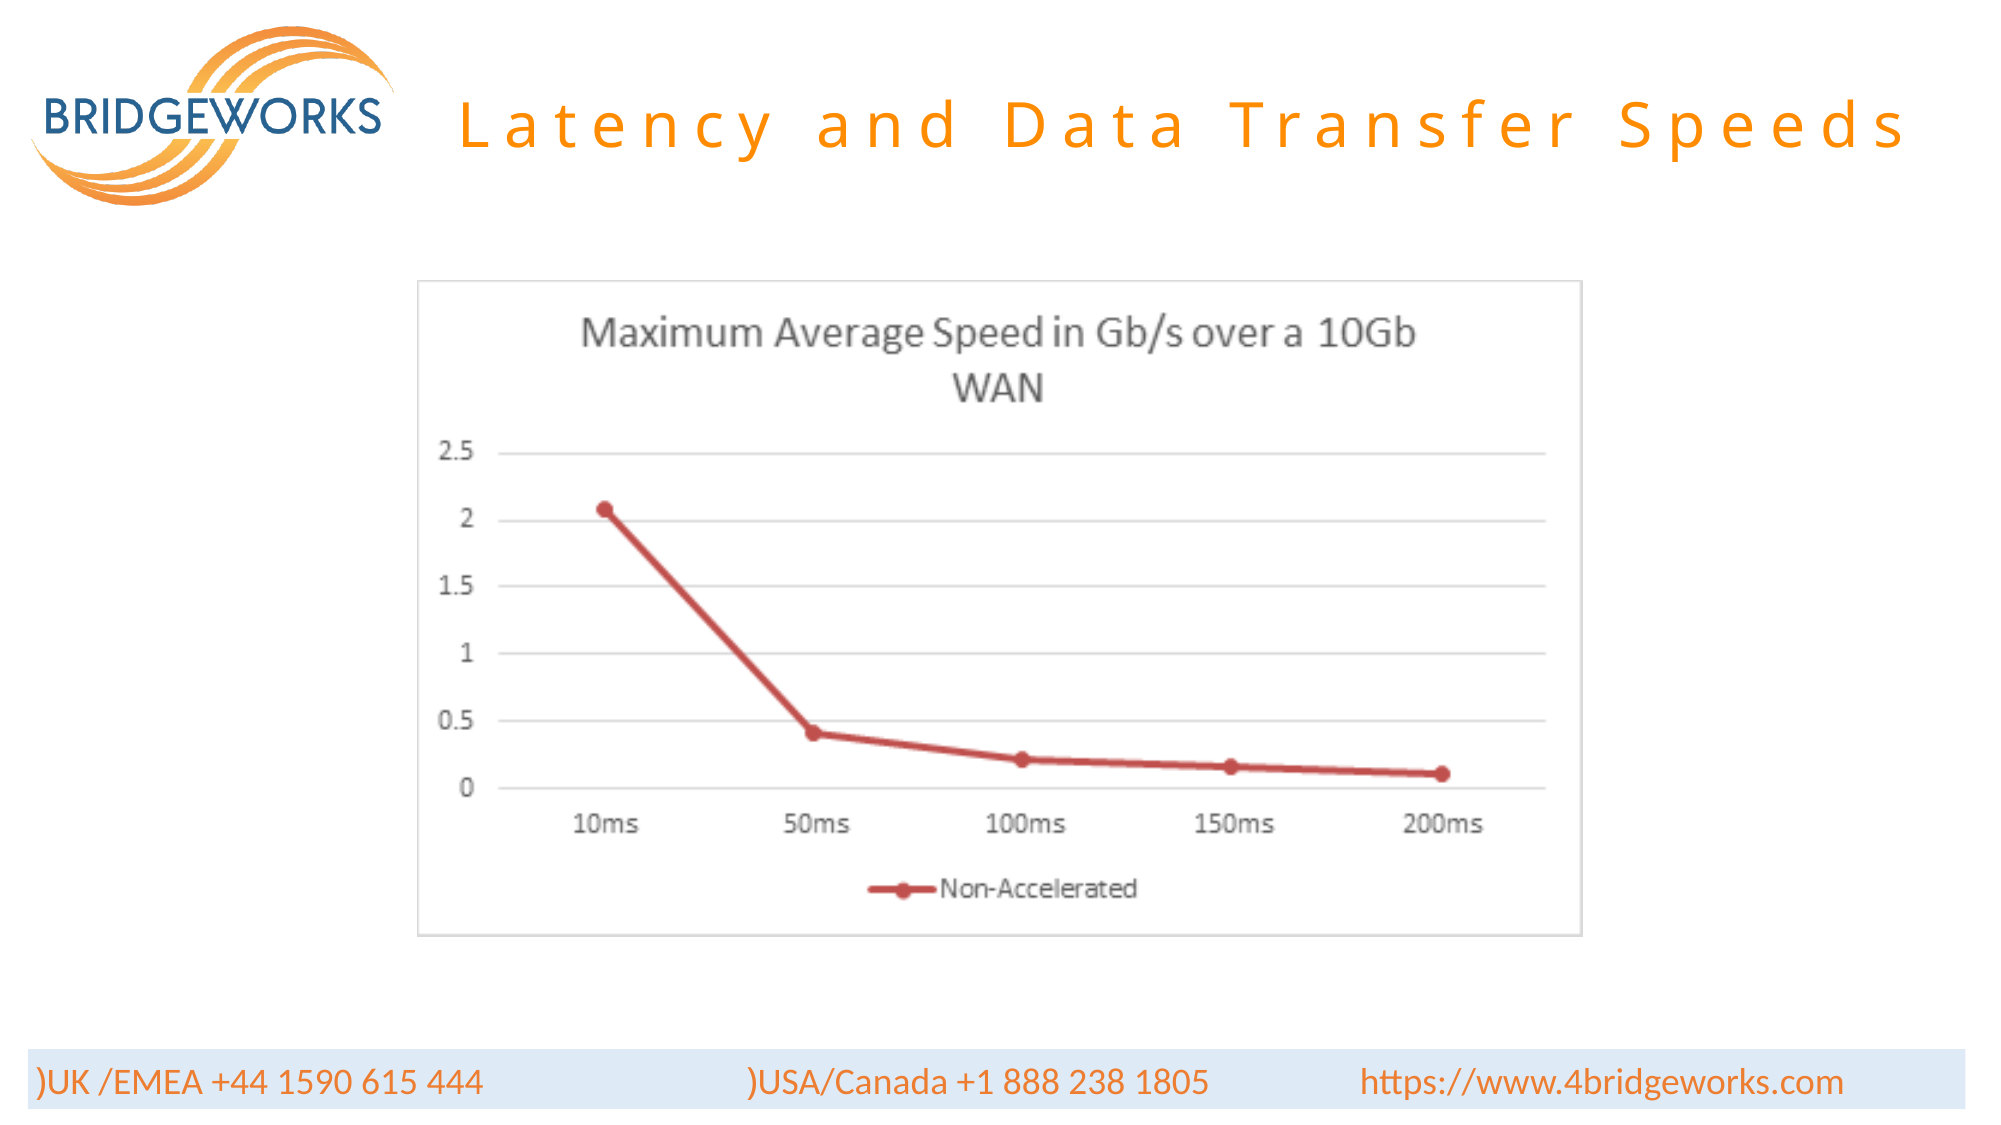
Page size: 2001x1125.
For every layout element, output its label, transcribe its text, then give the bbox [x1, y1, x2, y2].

picture [27, 21, 397, 209]
title Latency and Data Transfer Speeds [449, 52, 2000, 204]
text_box )UK /EMEA +44 1590 615 444 )USA/Canada +1 888 238 1805 https://www.4bridgeworks.com [27, 1049, 1966, 1110]
picture [417, 280, 1583, 937]
